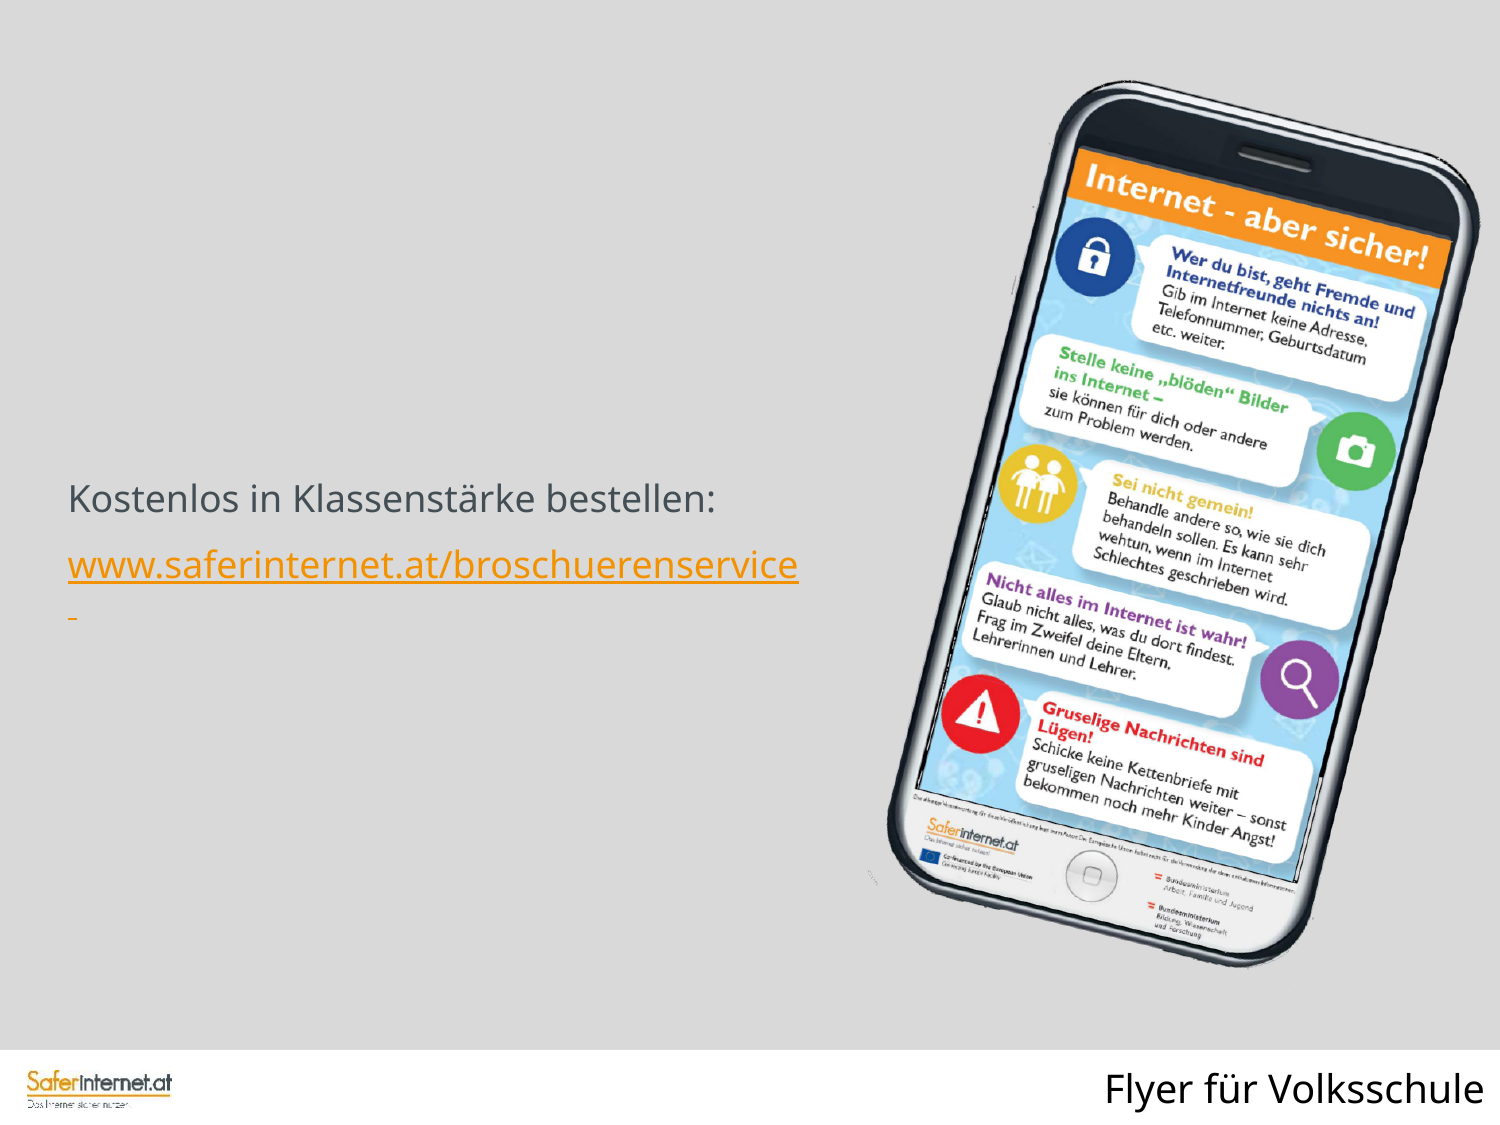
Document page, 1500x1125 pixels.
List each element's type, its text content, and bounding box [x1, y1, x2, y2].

text_box Flyer für Volksschule [680, 1056, 1500, 1119]
picture [27, 1070, 172, 1108]
text_box Kostenlos in Klassenstärke bestellen: www.saferinternet.at/broschuerenservice [52, 472, 821, 854]
picture [850, 50, 1500, 994]
